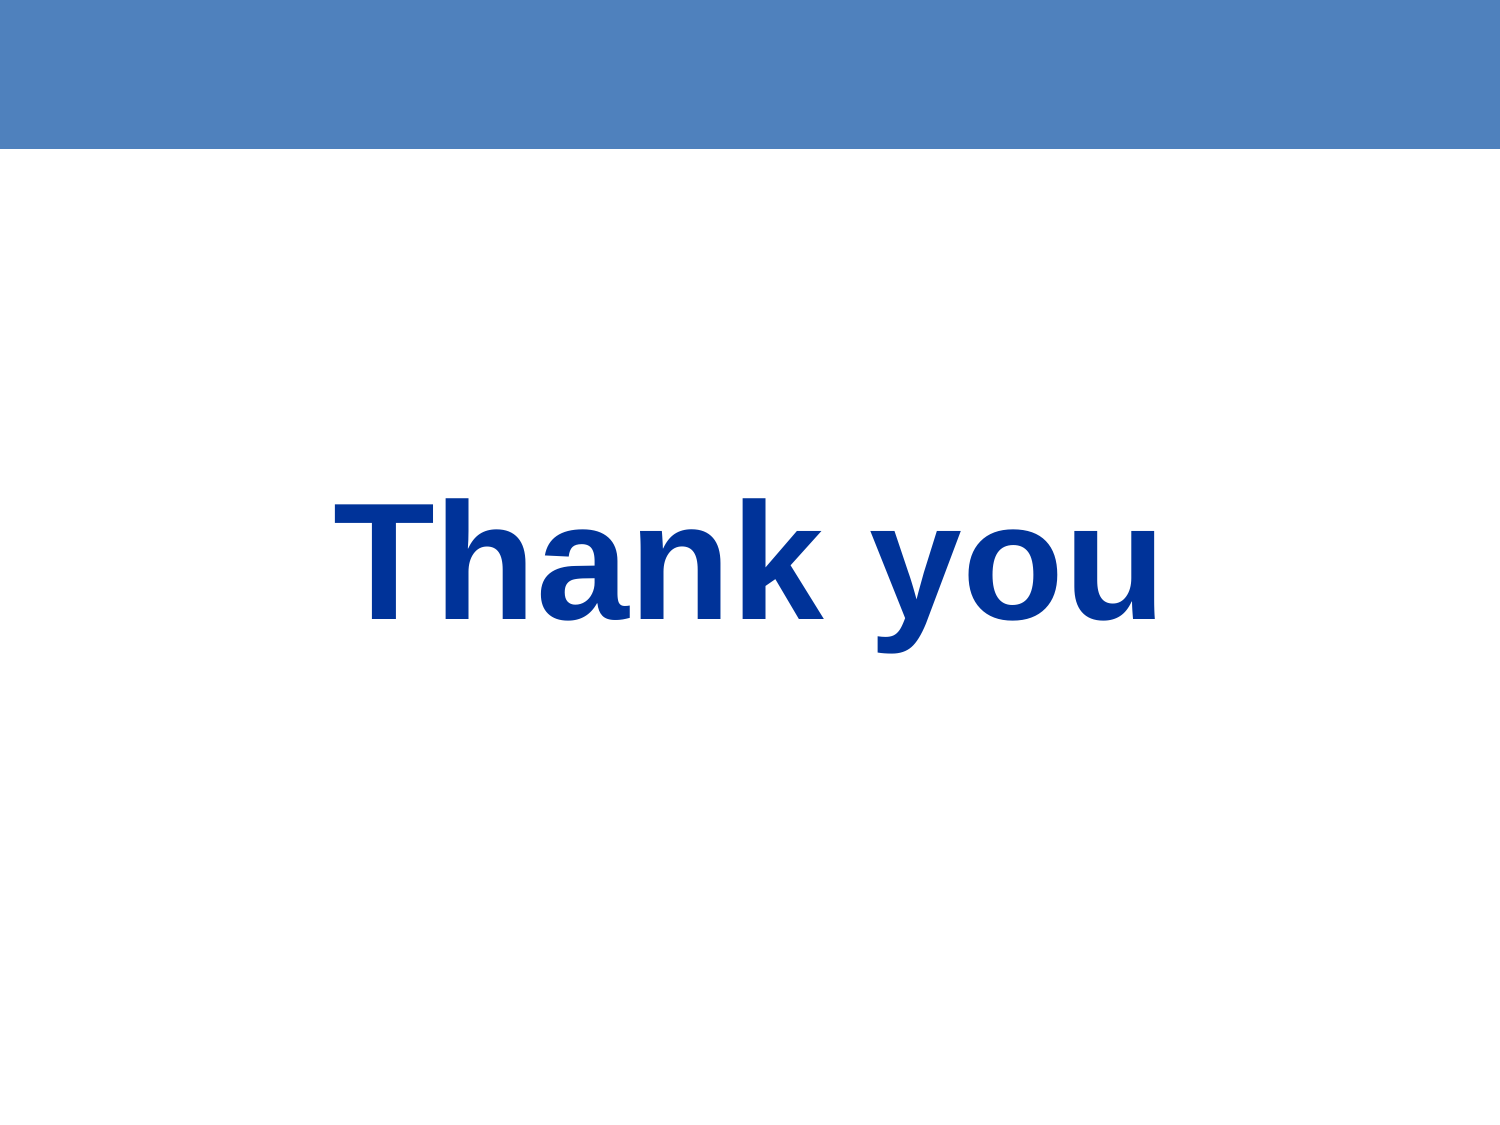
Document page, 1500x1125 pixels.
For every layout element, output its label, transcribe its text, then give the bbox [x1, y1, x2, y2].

text_box [0, 0, 1500, 149]
text_box Thank you [105, 445, 1395, 660]
